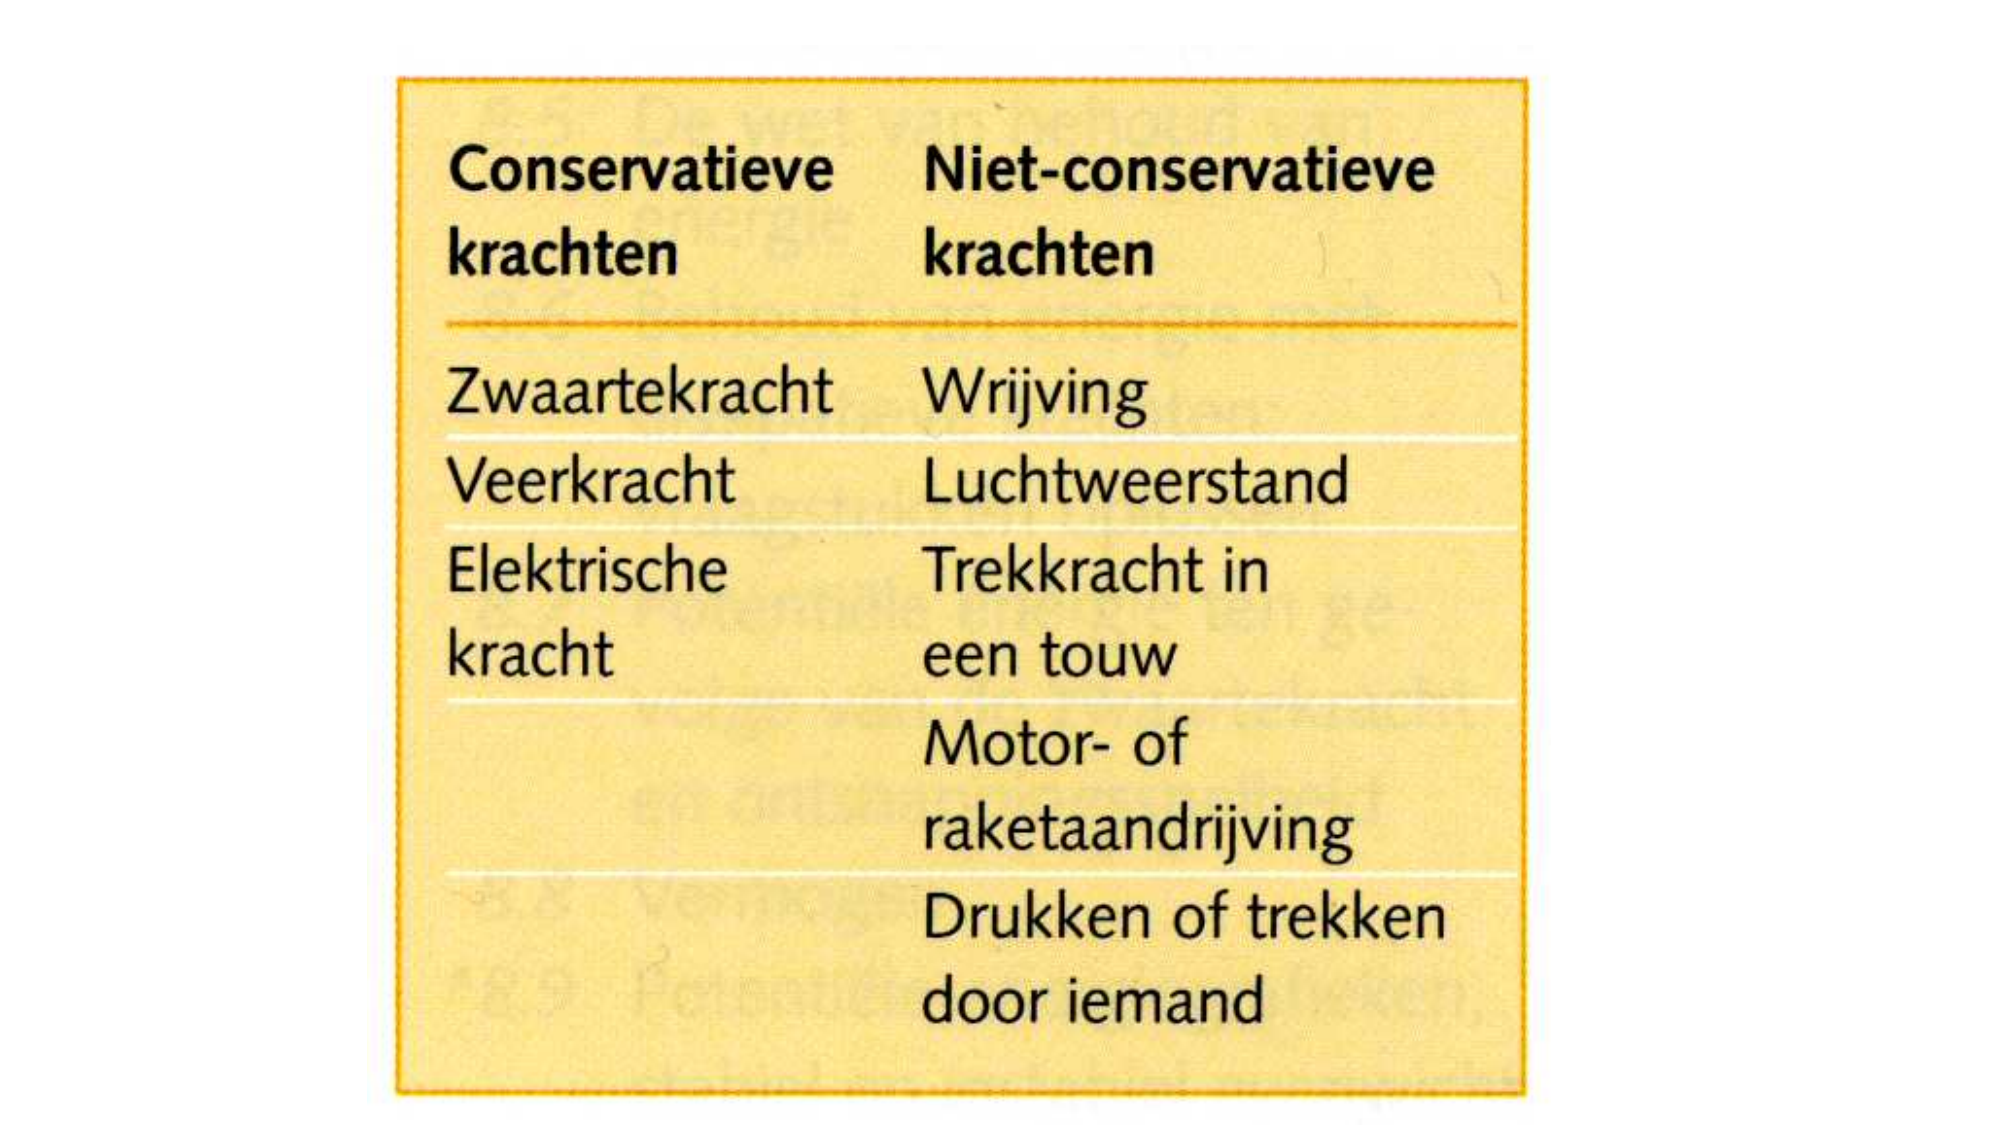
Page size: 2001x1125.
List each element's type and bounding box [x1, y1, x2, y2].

picture [366, 45, 1551, 1125]
